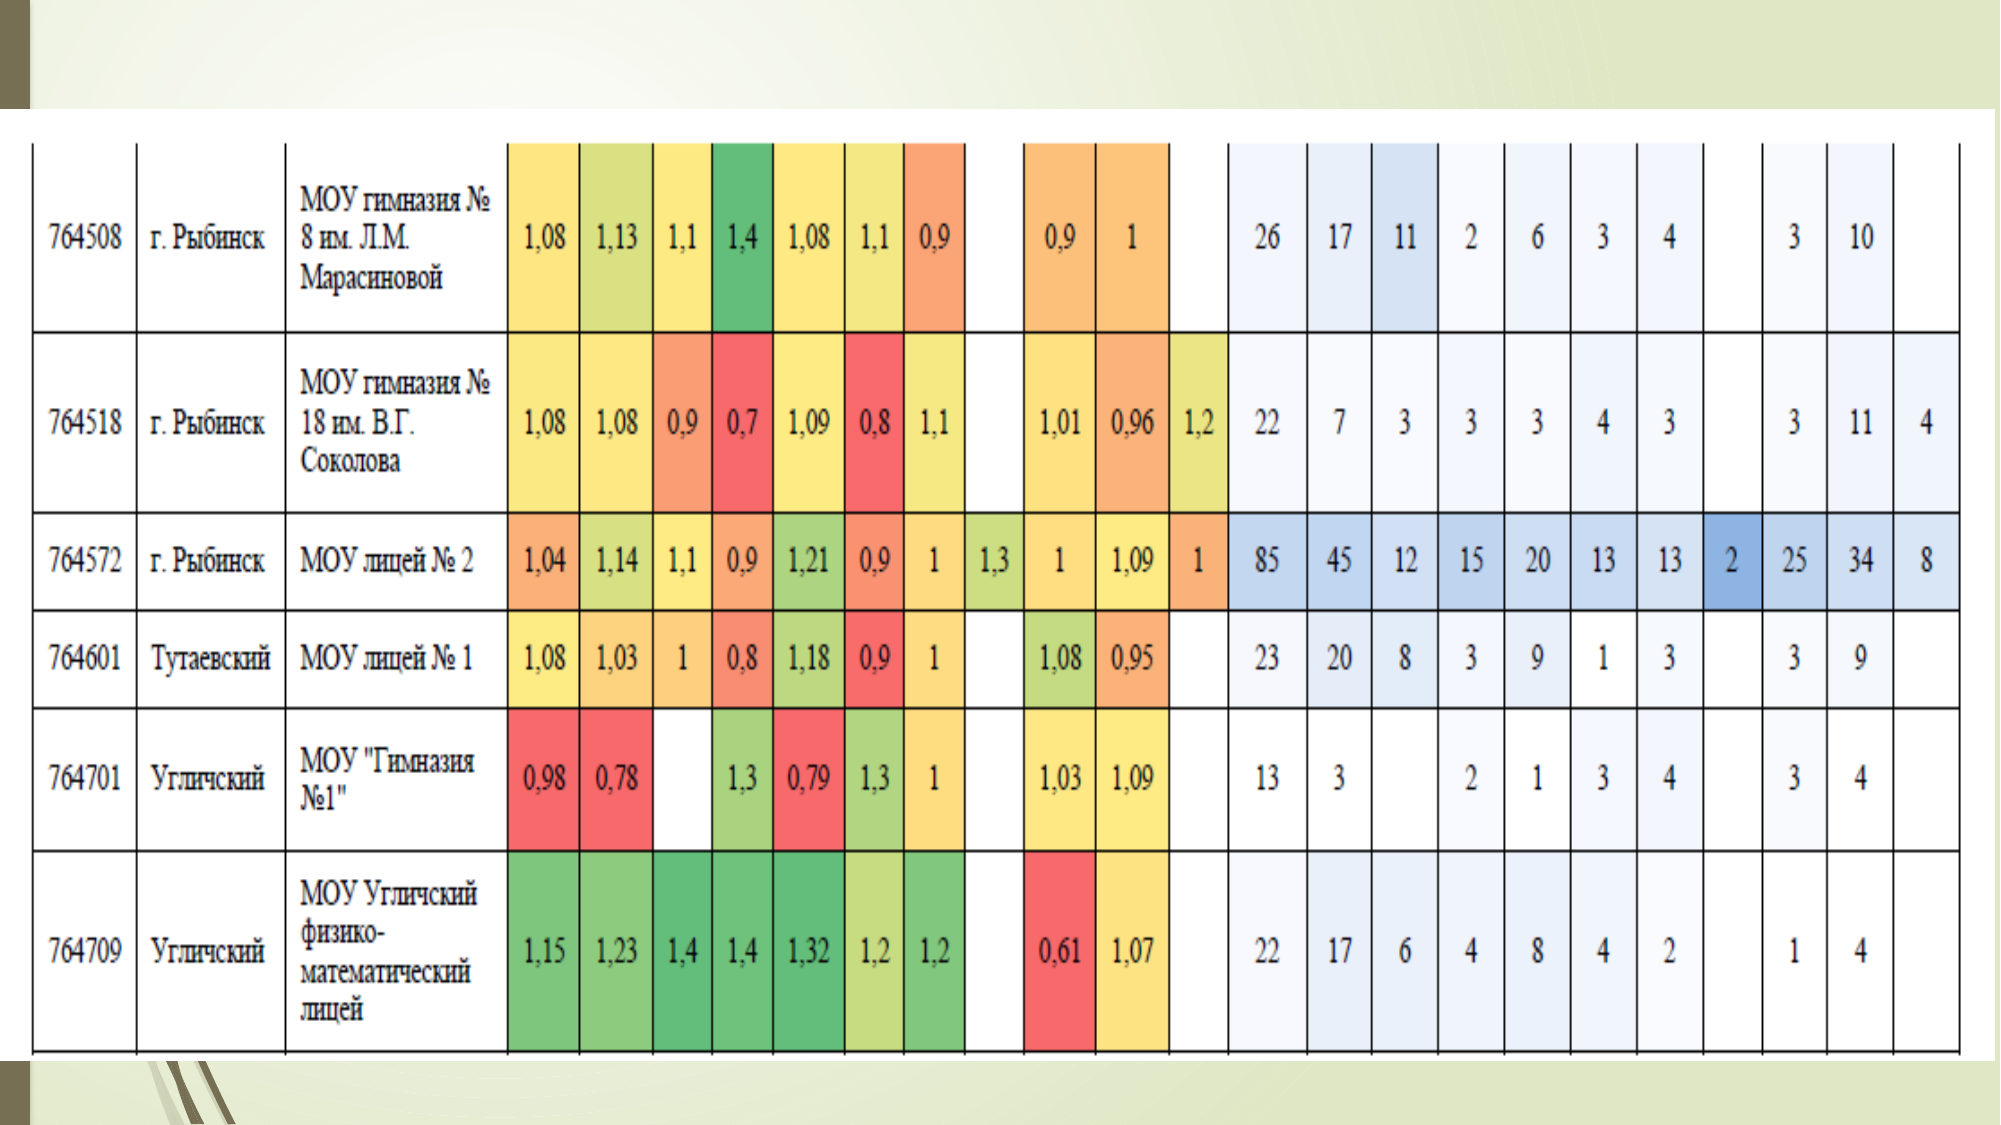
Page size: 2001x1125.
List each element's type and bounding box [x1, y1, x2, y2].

picture [0, 109, 1996, 1062]
